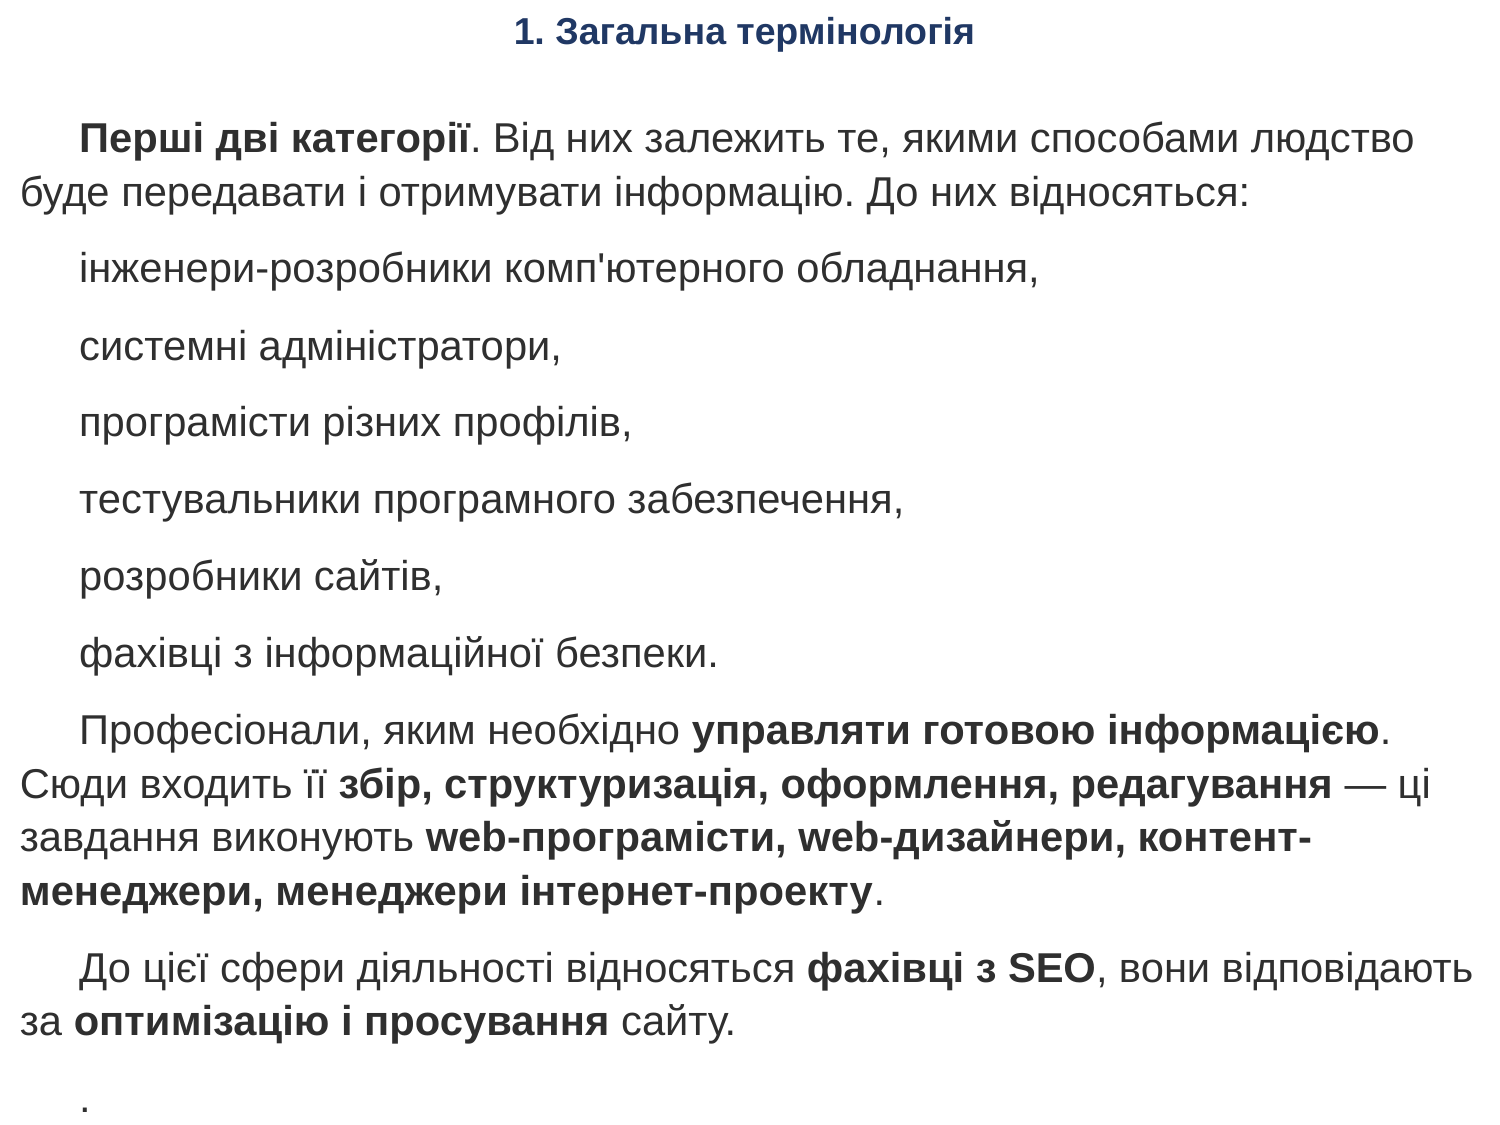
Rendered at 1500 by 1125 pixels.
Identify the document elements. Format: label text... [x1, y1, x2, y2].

text_box 1. Загальна термінологія [0, 0, 1500, 60]
text_box Перші дві категорії. Від них залежить те, якими способами людство буде передавати і отримувати інформацію. До них відносяться: інженери-розробники комп'ютерного обладнання, системні адміністратори, програмісти різних профілів, тестувальники програмного забезпечення, розробники сайтів, фахівці з інформаційної безпеки. Професіонали, яким необхідно управляти готовою інформацією. Сюди входить її збір, структуризація, оформлення, редагування — ці завдання виконують web-програмісти, web-дизайнери, контент-менеджери, менеджери інтернет-проекту. До цієї сфери діяльності відносяться фахівці з SEO, вони відповідають за оптимізацію і просування сайту. . [5, 99, 1500, 1125]
